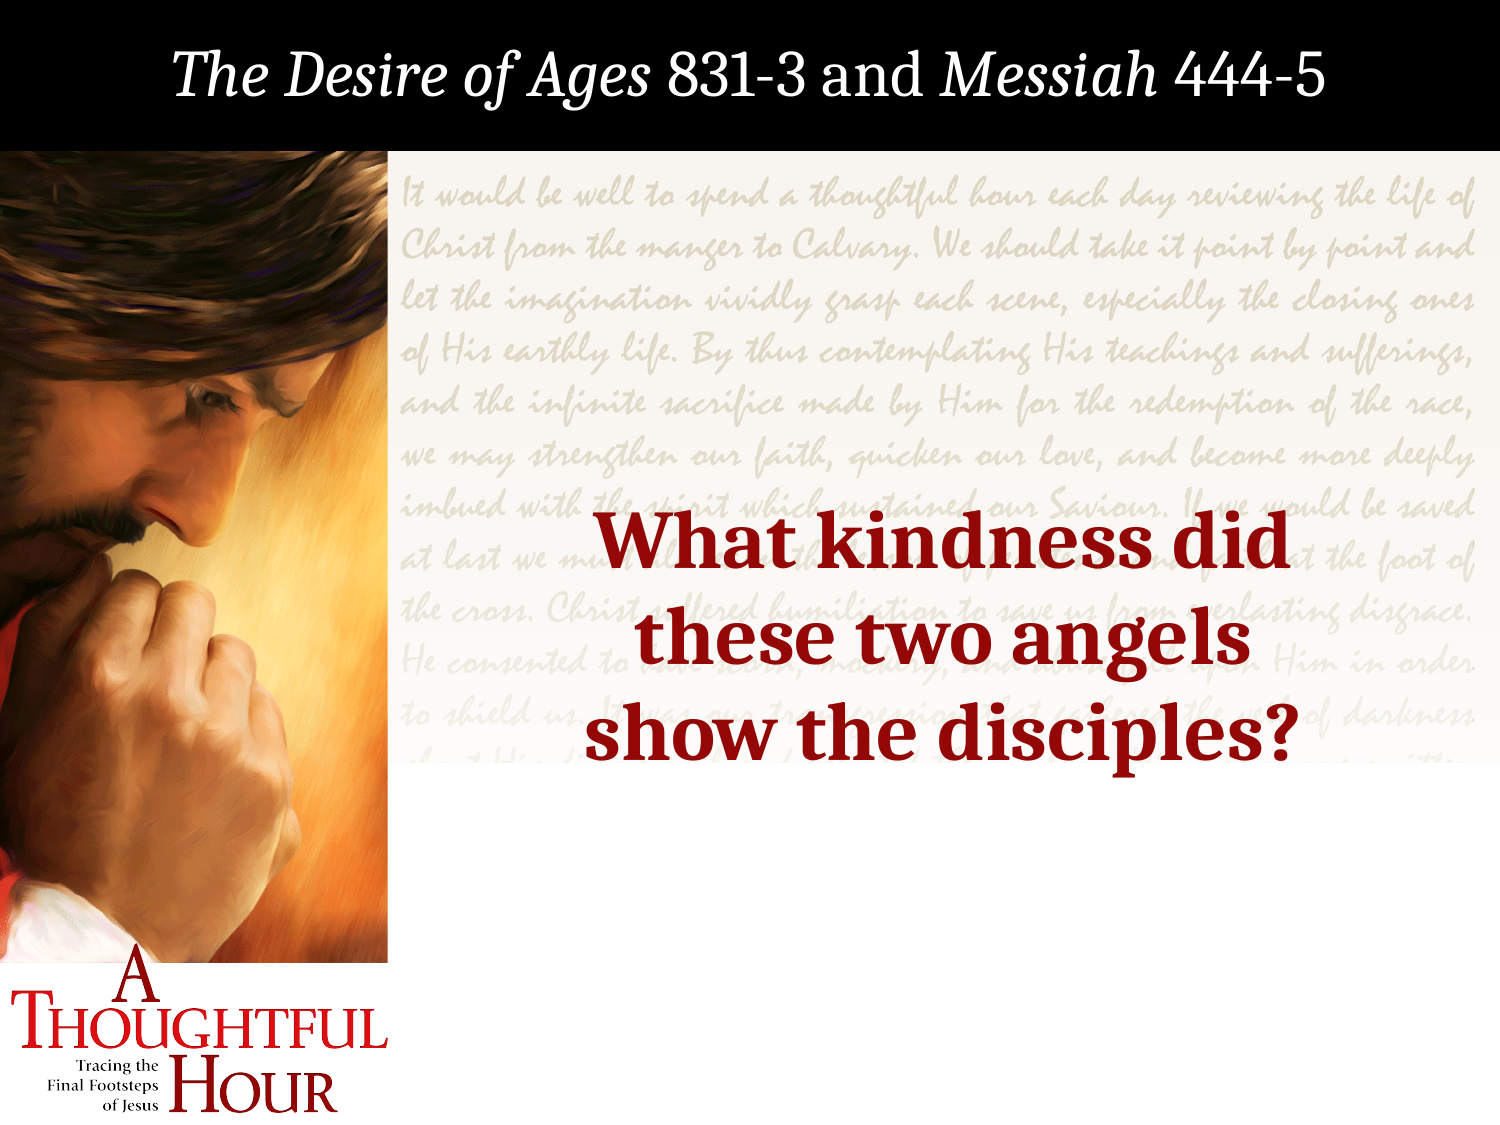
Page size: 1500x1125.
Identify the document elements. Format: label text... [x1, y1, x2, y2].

list The Desire of Ages 831-3 and Messiah 444-5 [11, 12, 1488, 138]
list What kindness did these two angels show the disciples? [450, 200, 1438, 1075]
picture [0, 0, 1500, 1113]
